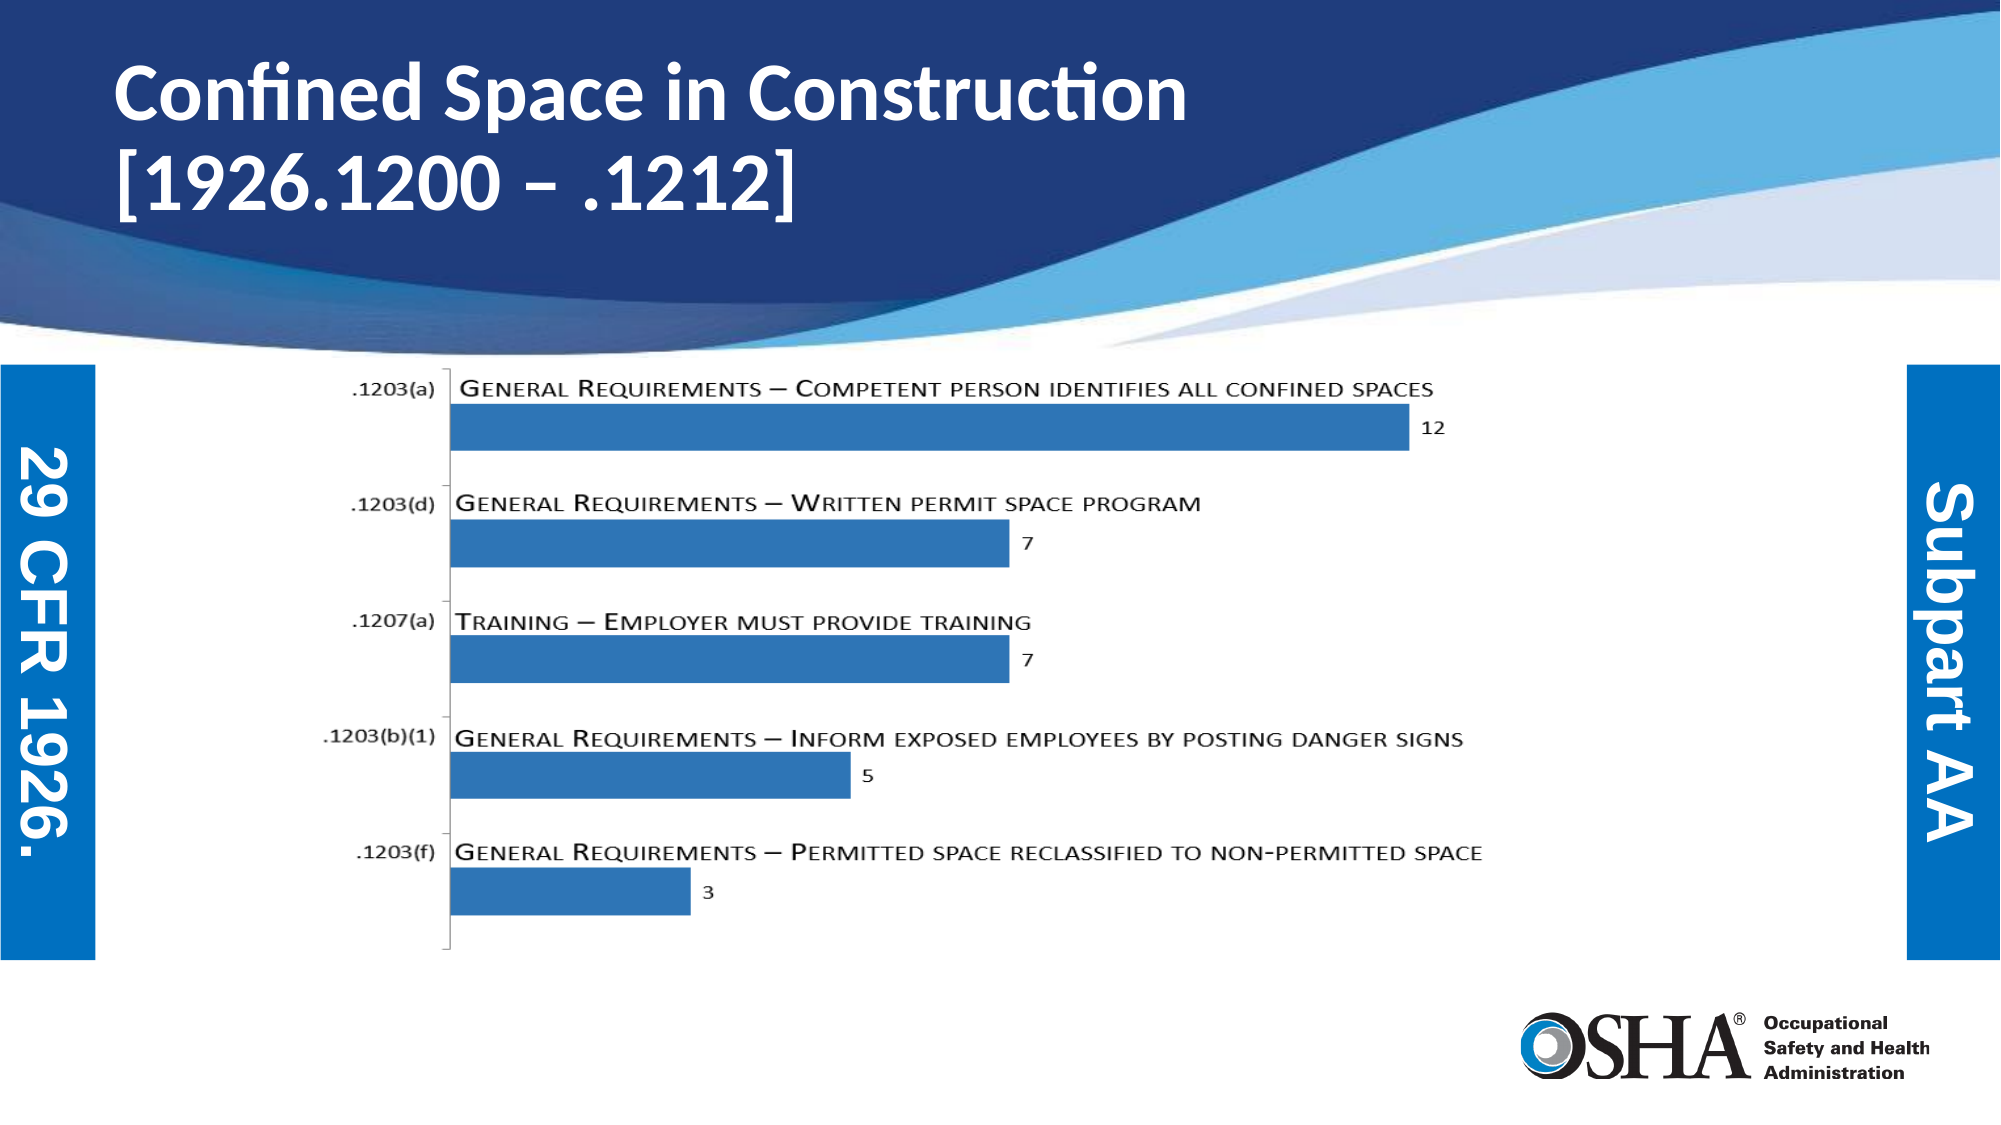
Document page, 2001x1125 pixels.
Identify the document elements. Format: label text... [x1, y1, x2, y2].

text_box 29 CFR 1926. [0, 364, 96, 961]
picture [0, 0, 2000, 955]
title Confined Space in Construction [1926.1200 – .1212] [99, 45, 1584, 233]
text_box Subpart AA [1906, 364, 2000, 961]
